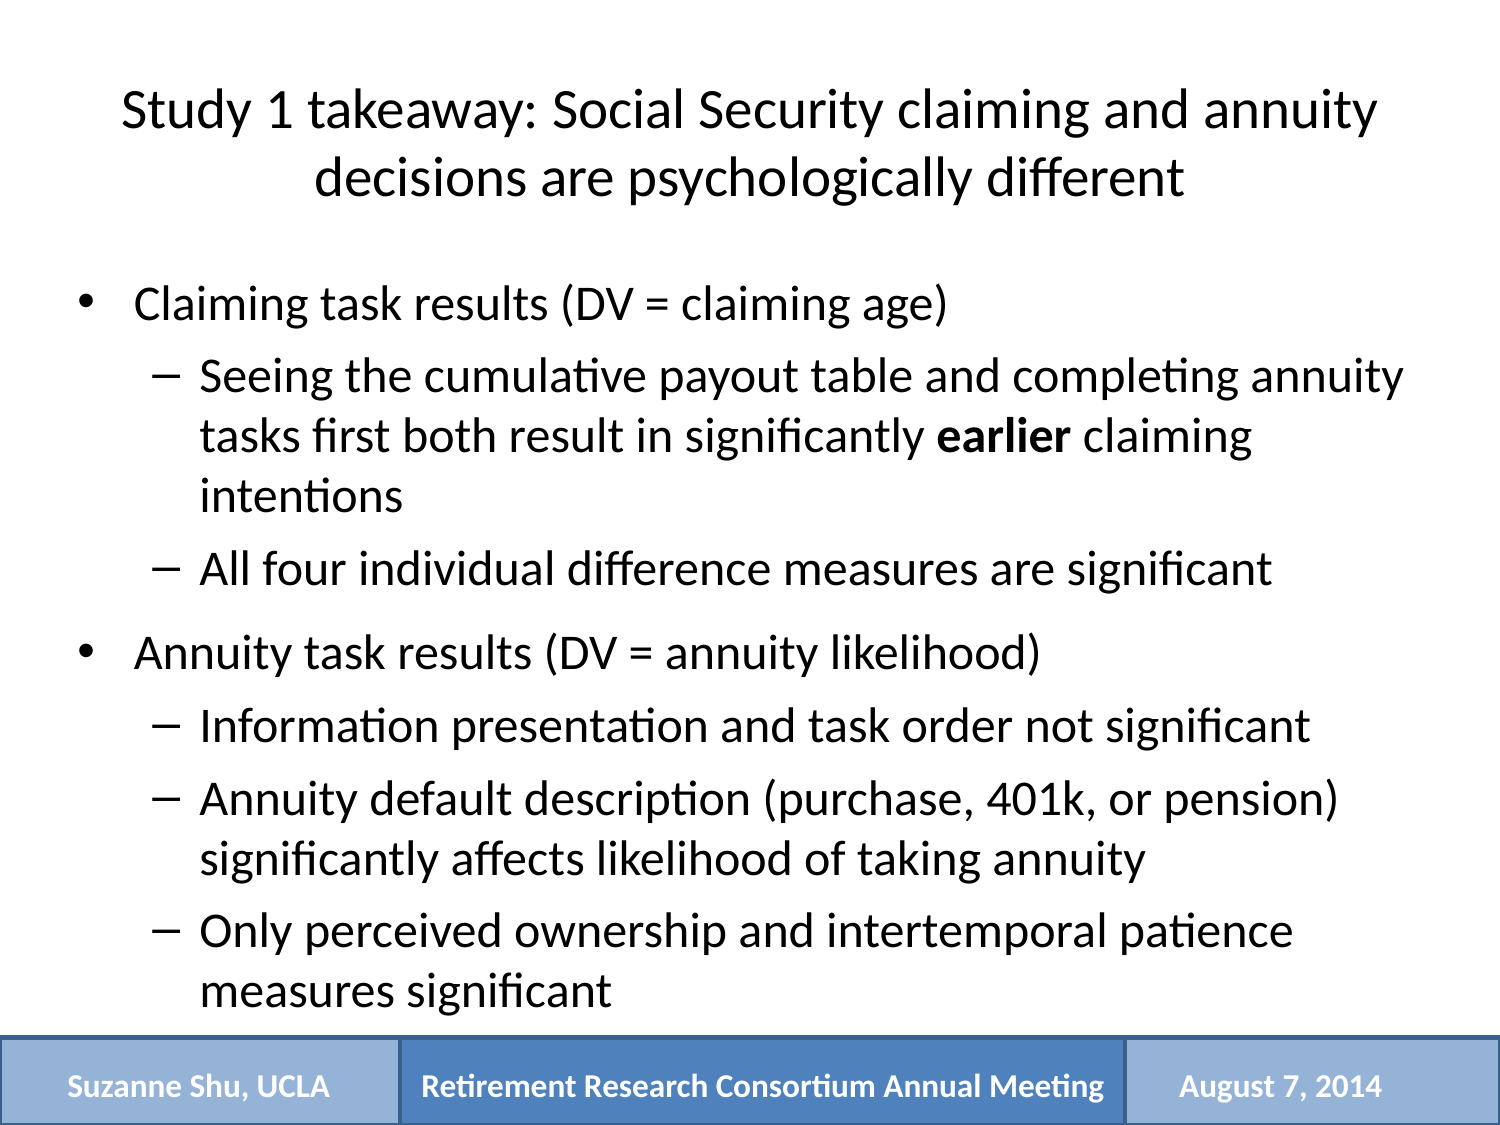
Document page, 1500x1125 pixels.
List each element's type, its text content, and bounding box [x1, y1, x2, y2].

title Study 1 takeaway: Social Security claiming and annuity decisions are psychologically different [75, 62, 1425, 218]
list Claiming task results (DV = claiming age) Seeing the cumulative payout table and completing annuity tasks first both result in significantly earlier claiming intentions All four individual difference measures are significant Annuity task results (DV = annuity likelihood) Information presentation and task order not significant Annuity default description (purchase, 401k, or pension) significantly affects likelihood of taking annuity Only perceived ownership and intertemporal patience measures significant [62, 262, 1463, 975]
